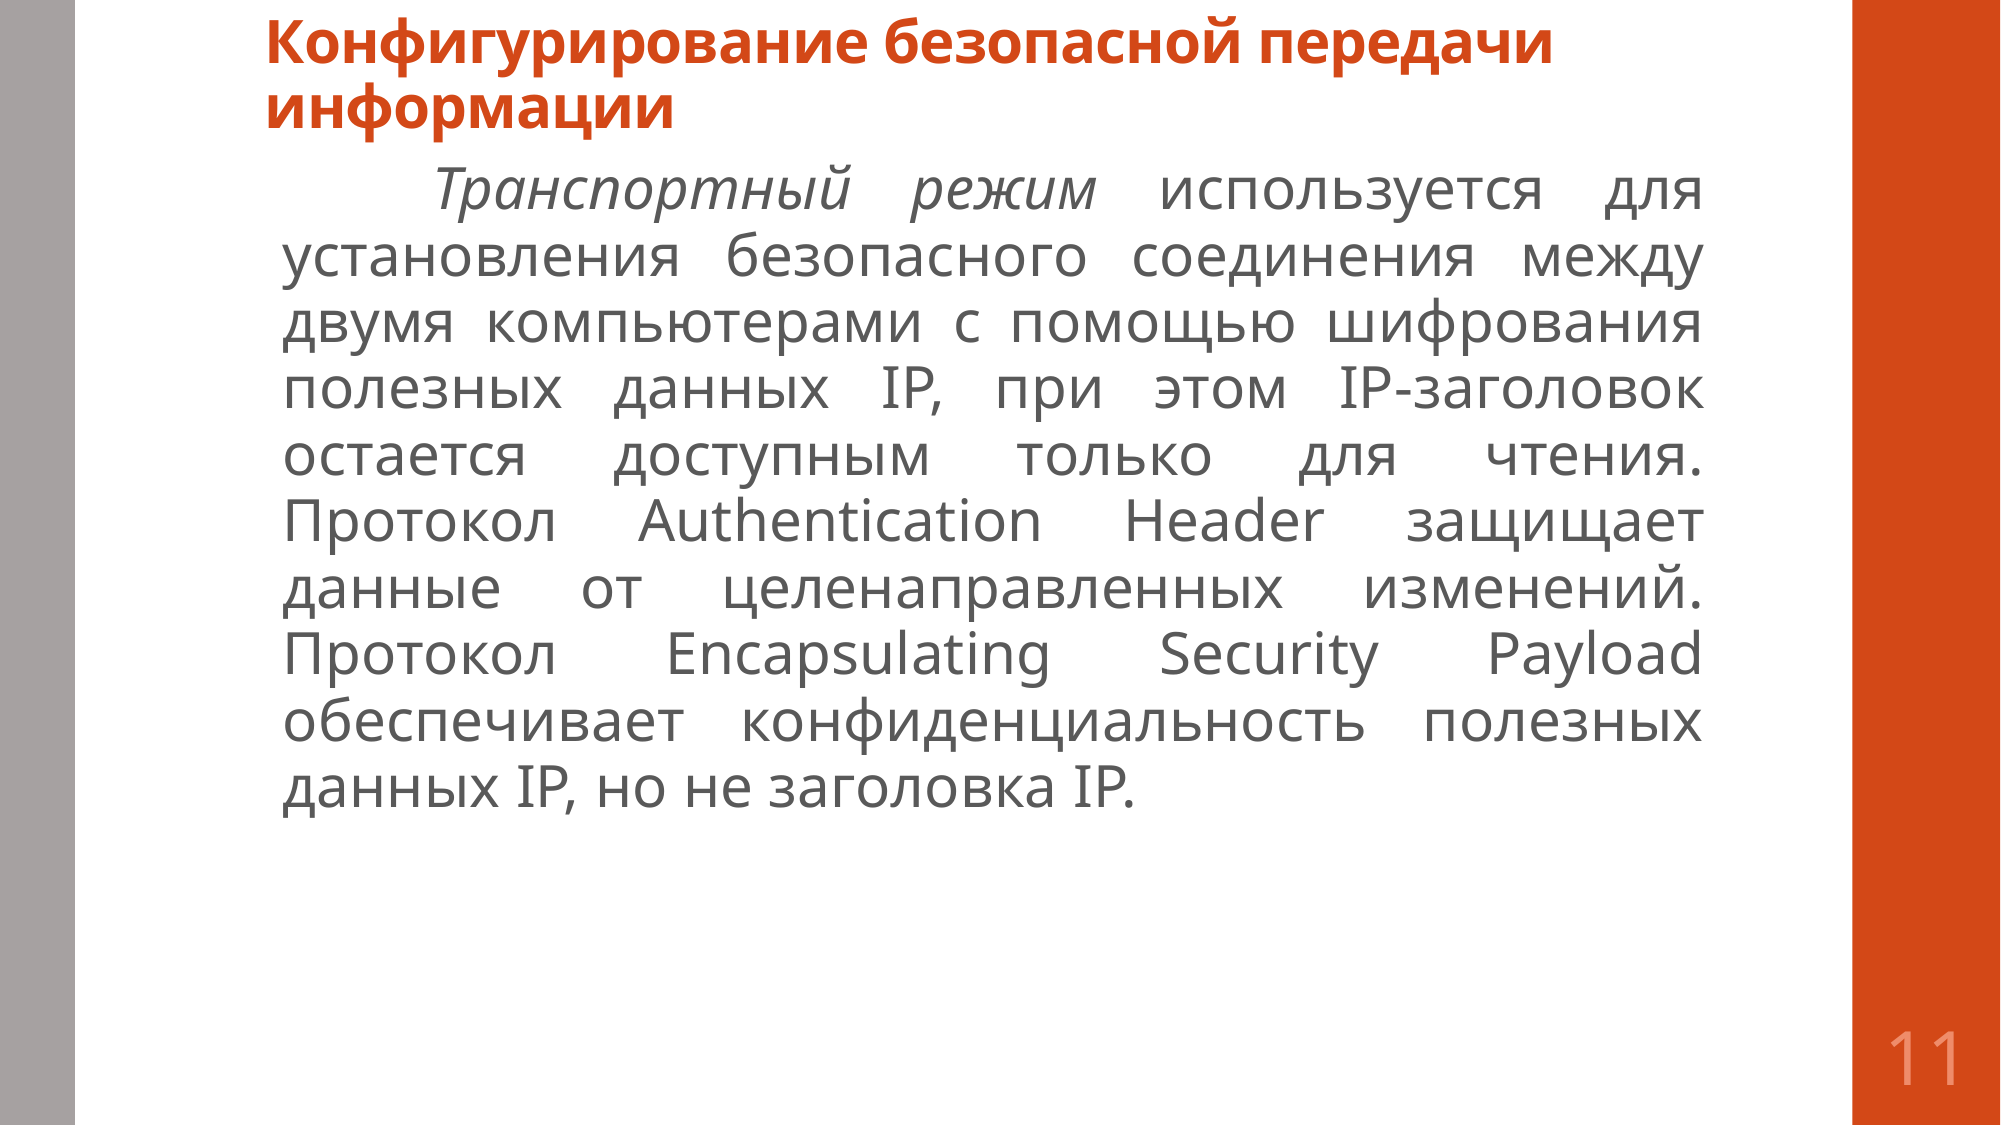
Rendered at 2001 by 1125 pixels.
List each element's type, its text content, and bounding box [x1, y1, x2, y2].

slide_number 11 [1852, 1012, 2000, 1110]
title Конфигурирование безопасной передачи информации [249, 6, 1750, 149]
list Транспортный режим используется для установления безопасно­го соединения между двумя компьютерами с помощью шифрования полезных данных IP, при этом IP-заголовок остается доступным только для чтения. Протокол Authentication Header защищает данные от целенаправленных изменений. Протокол Encapsulating Security Payload обеспечивает конфиденциальность полезных дан­ных IP, но не заголовка IP. [267, 149, 1721, 942]
